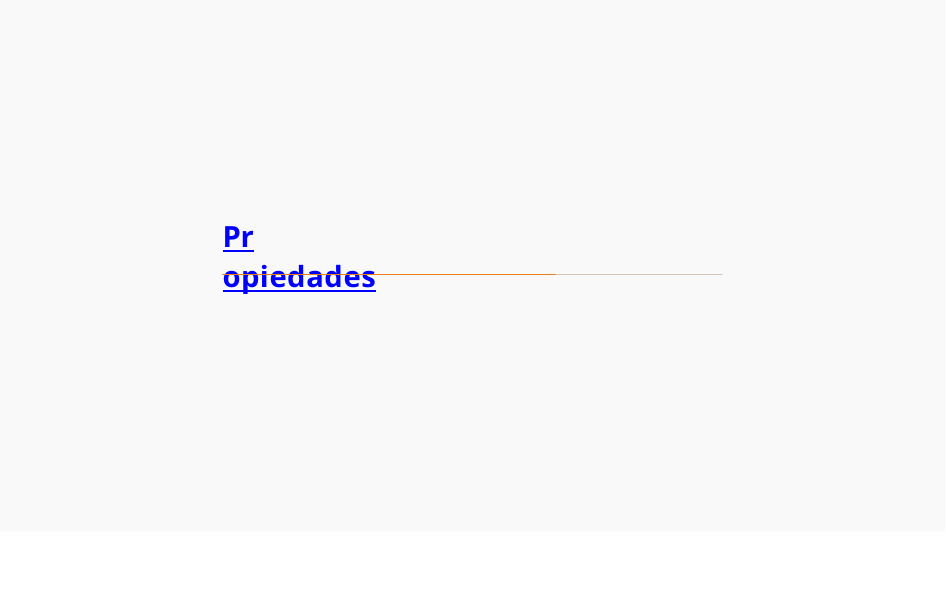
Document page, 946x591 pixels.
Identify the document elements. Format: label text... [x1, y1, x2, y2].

text_box Ejemplo [224, 276, 396, 281]
text_box Propiedades [220, 215, 396, 276]
text_box Propiedades [220, 280, 396, 299]
